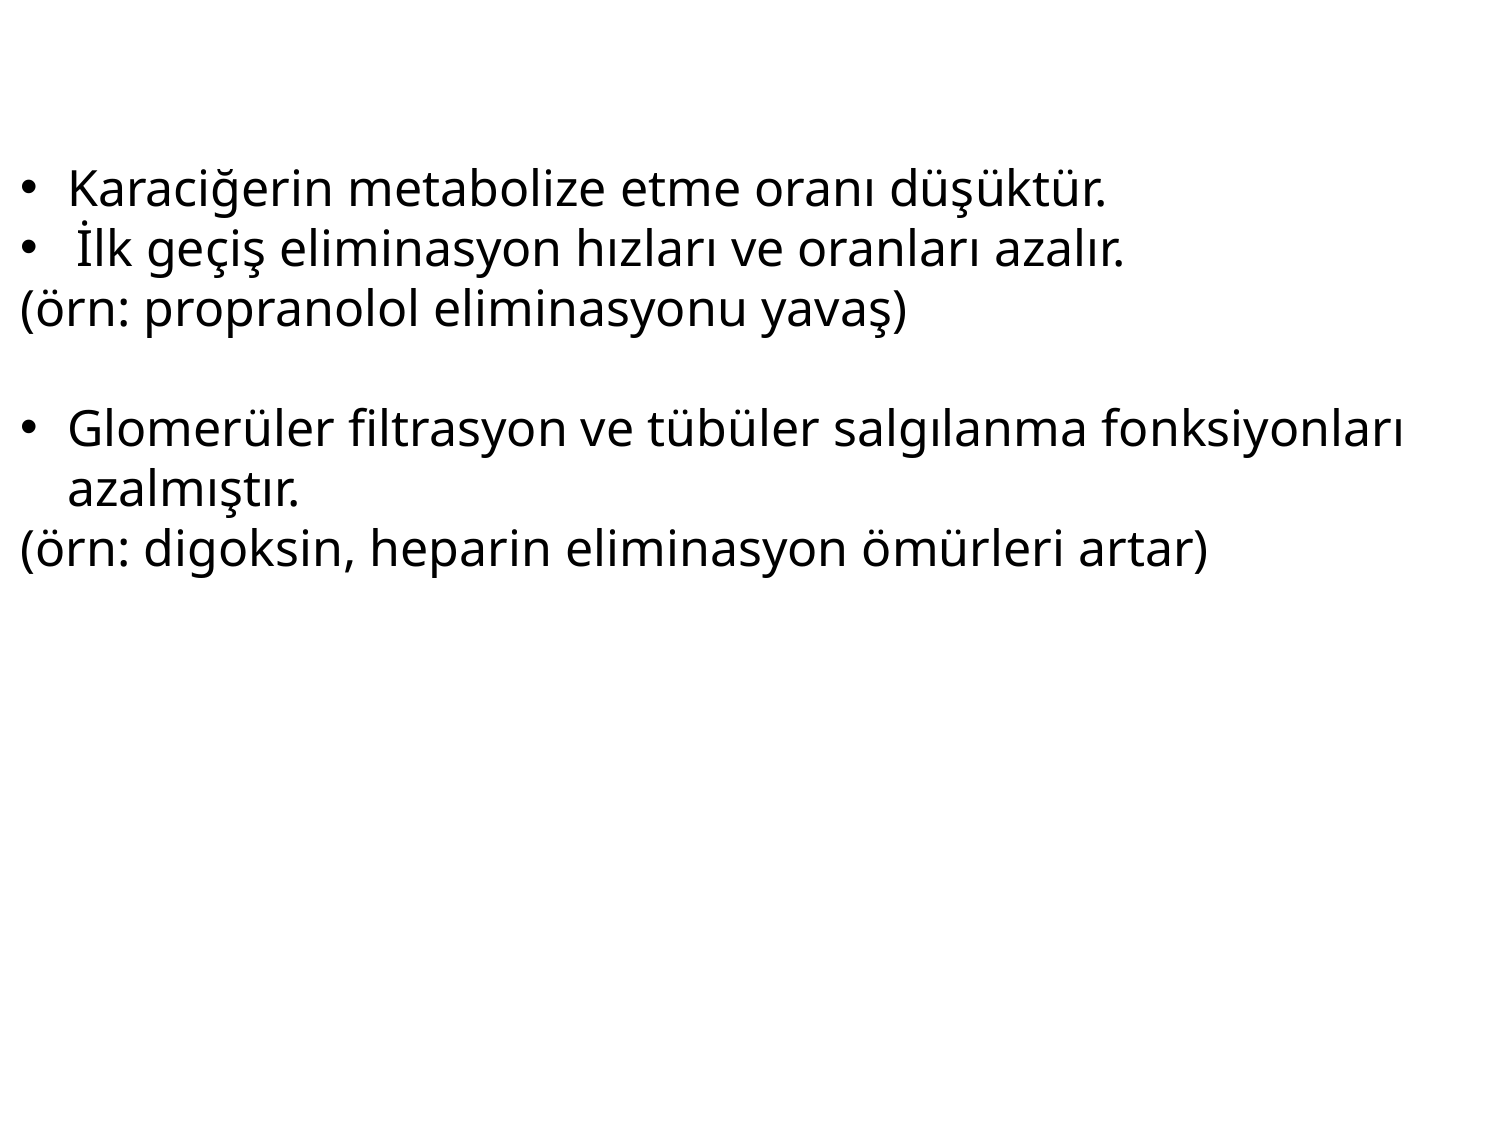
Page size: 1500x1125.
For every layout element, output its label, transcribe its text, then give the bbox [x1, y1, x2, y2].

text_box Karaciğerin metabolize etme oranı düşüktür. İlk geçiş eliminasyon hızları ve oranları azalır. (örn: propranolol eliminasyonu yavaş) Glomerüler filtrasyon ve tübüler salgılanma fonksiyonları azalmıştır. (örn: digoksin, heparin eliminasyon ömürleri artar) [5, 148, 1471, 644]
